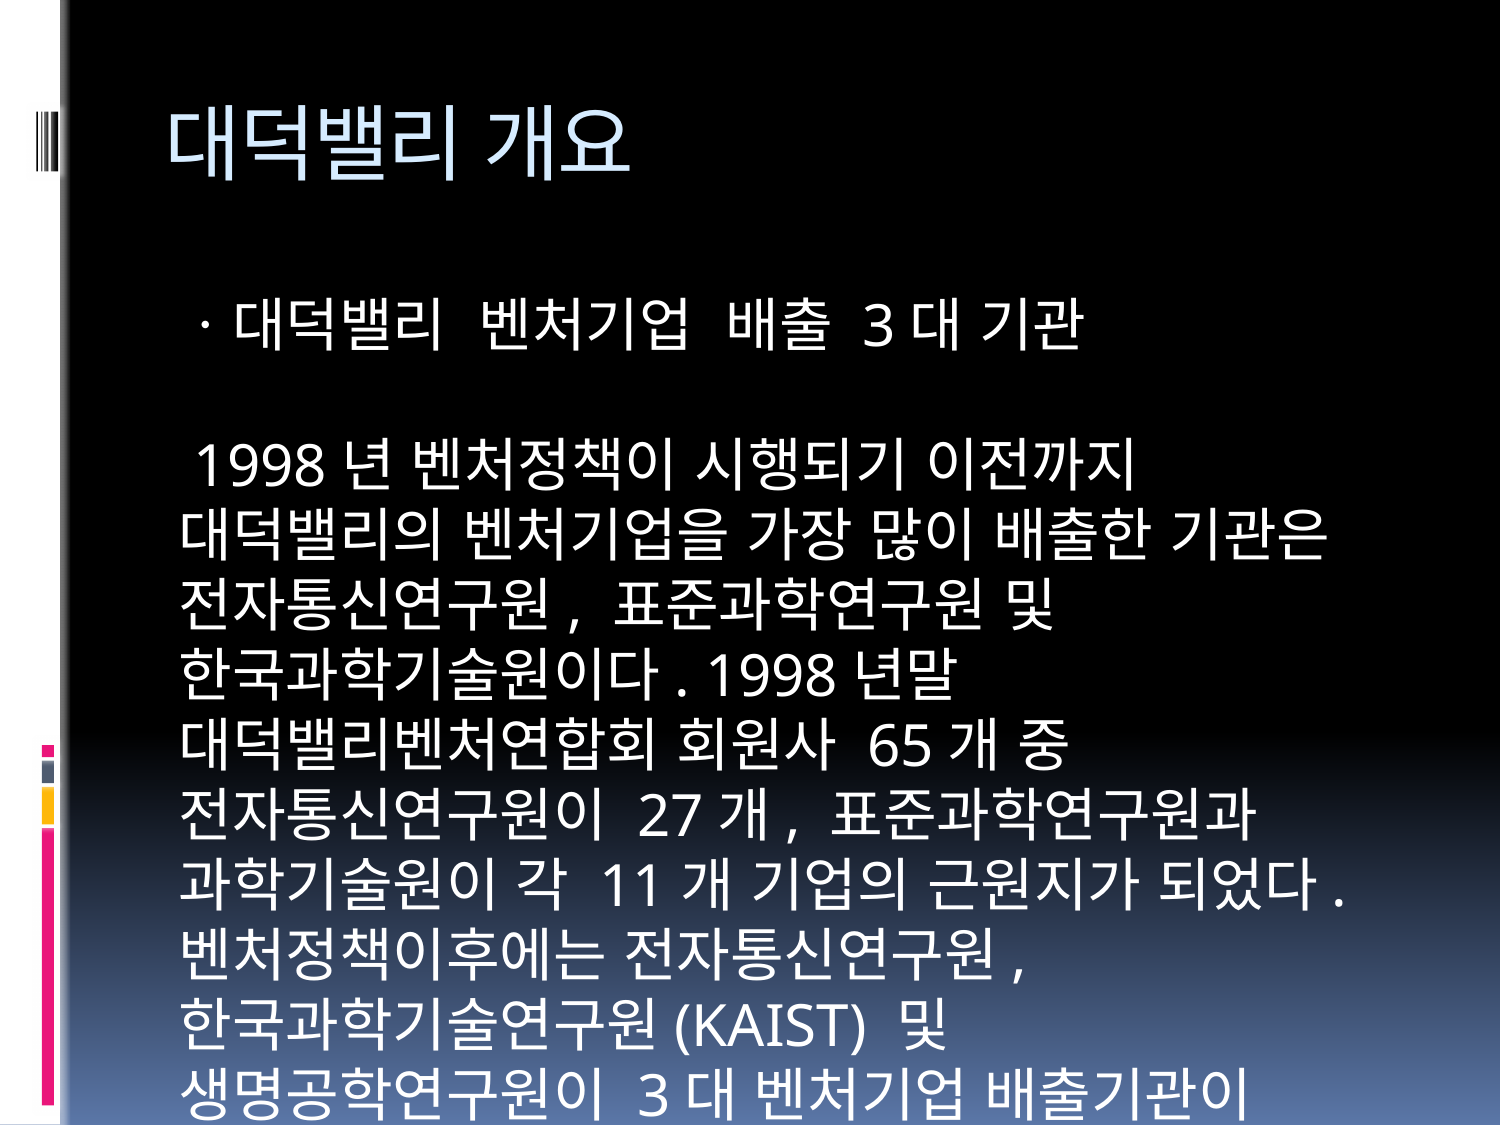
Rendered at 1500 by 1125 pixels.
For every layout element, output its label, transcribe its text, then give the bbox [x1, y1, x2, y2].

title 대덕밸리 개요 [150, 83, 1425, 234]
text_box ㆍ대덕밸리 벤처기업 배출 3대 기관 1998년 벤처정책이 시행되기 이전까지 대덕밸리의 벤처기업을 가장 많이 배출한 기관은 전자통신연구원, 표준과학연구원 및 한국과학기술원이다. 1998년말 대덕밸리벤처연합회 회원사 65개 중 전자통신연구원이 27개, 표준과학연구원과 과학기술원이 각 11개 기업의 근원지가 되었다. 벤처정책이후에는 전자통신연구원, 한국과학기술연구원(KAIST) 및 생명공학연구원이 3대 벤처기업 배출기관이 되었다. [164, 281, 1407, 1125]
